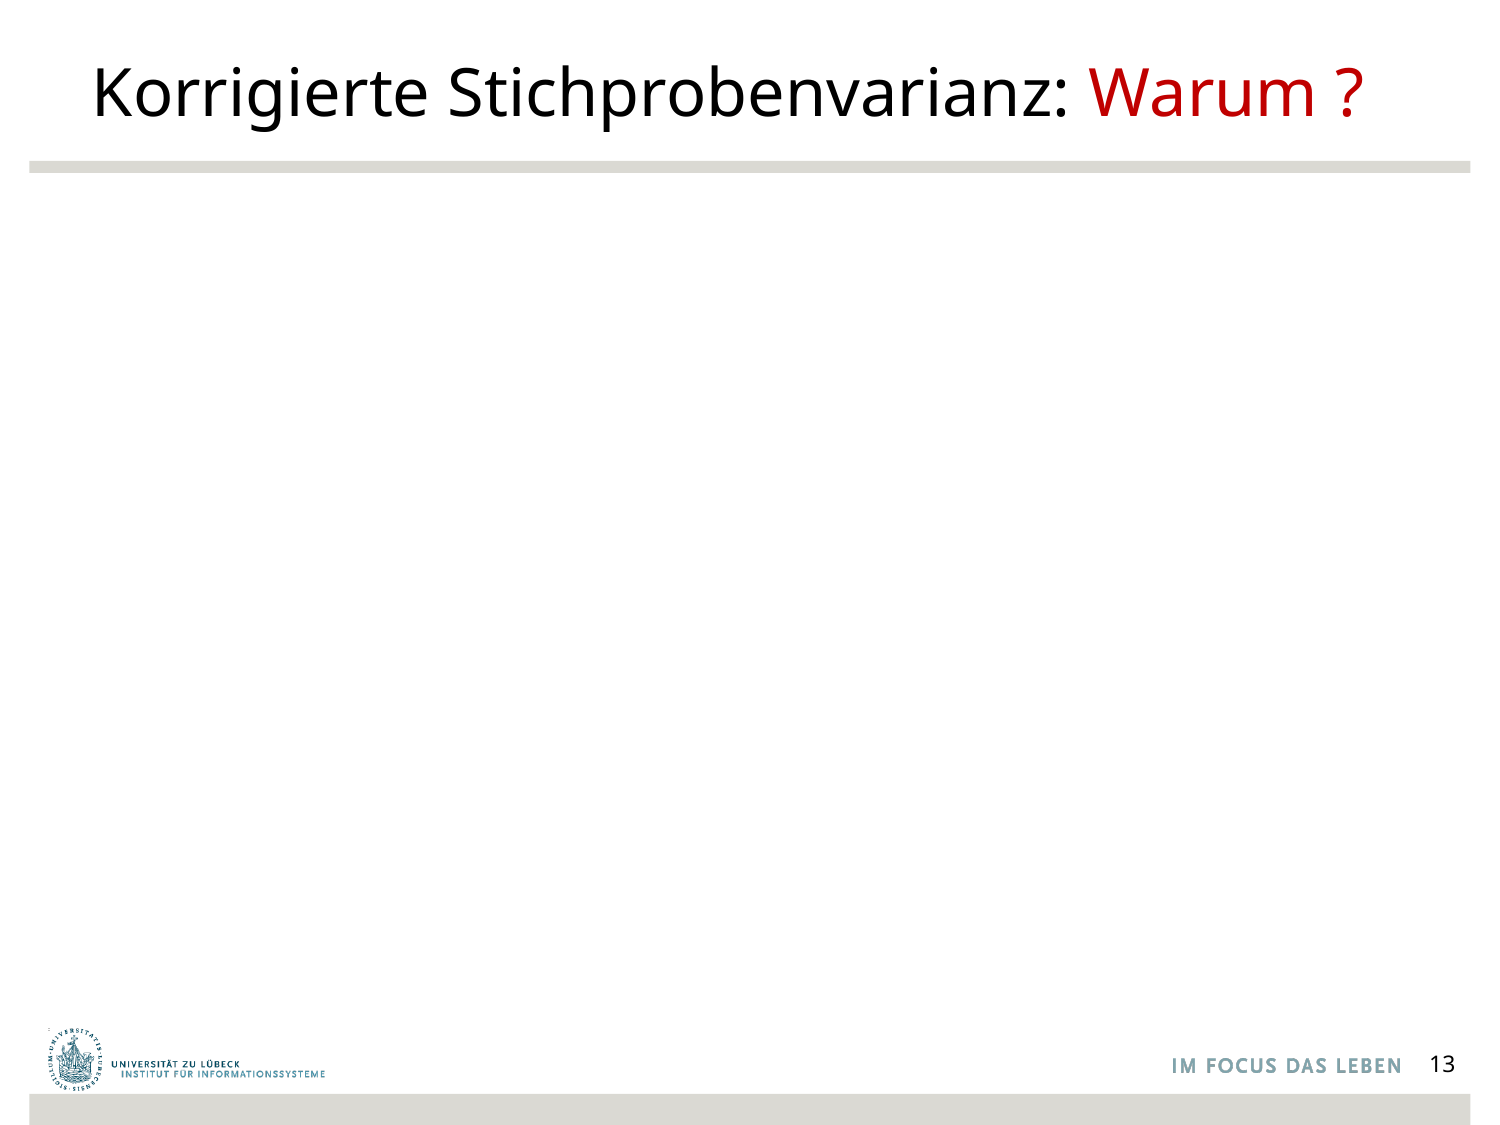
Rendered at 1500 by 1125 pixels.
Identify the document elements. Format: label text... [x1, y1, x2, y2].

picture [1173, 1058, 1305, 1073]
slide_number 13 [1305, 1050, 1471, 1083]
